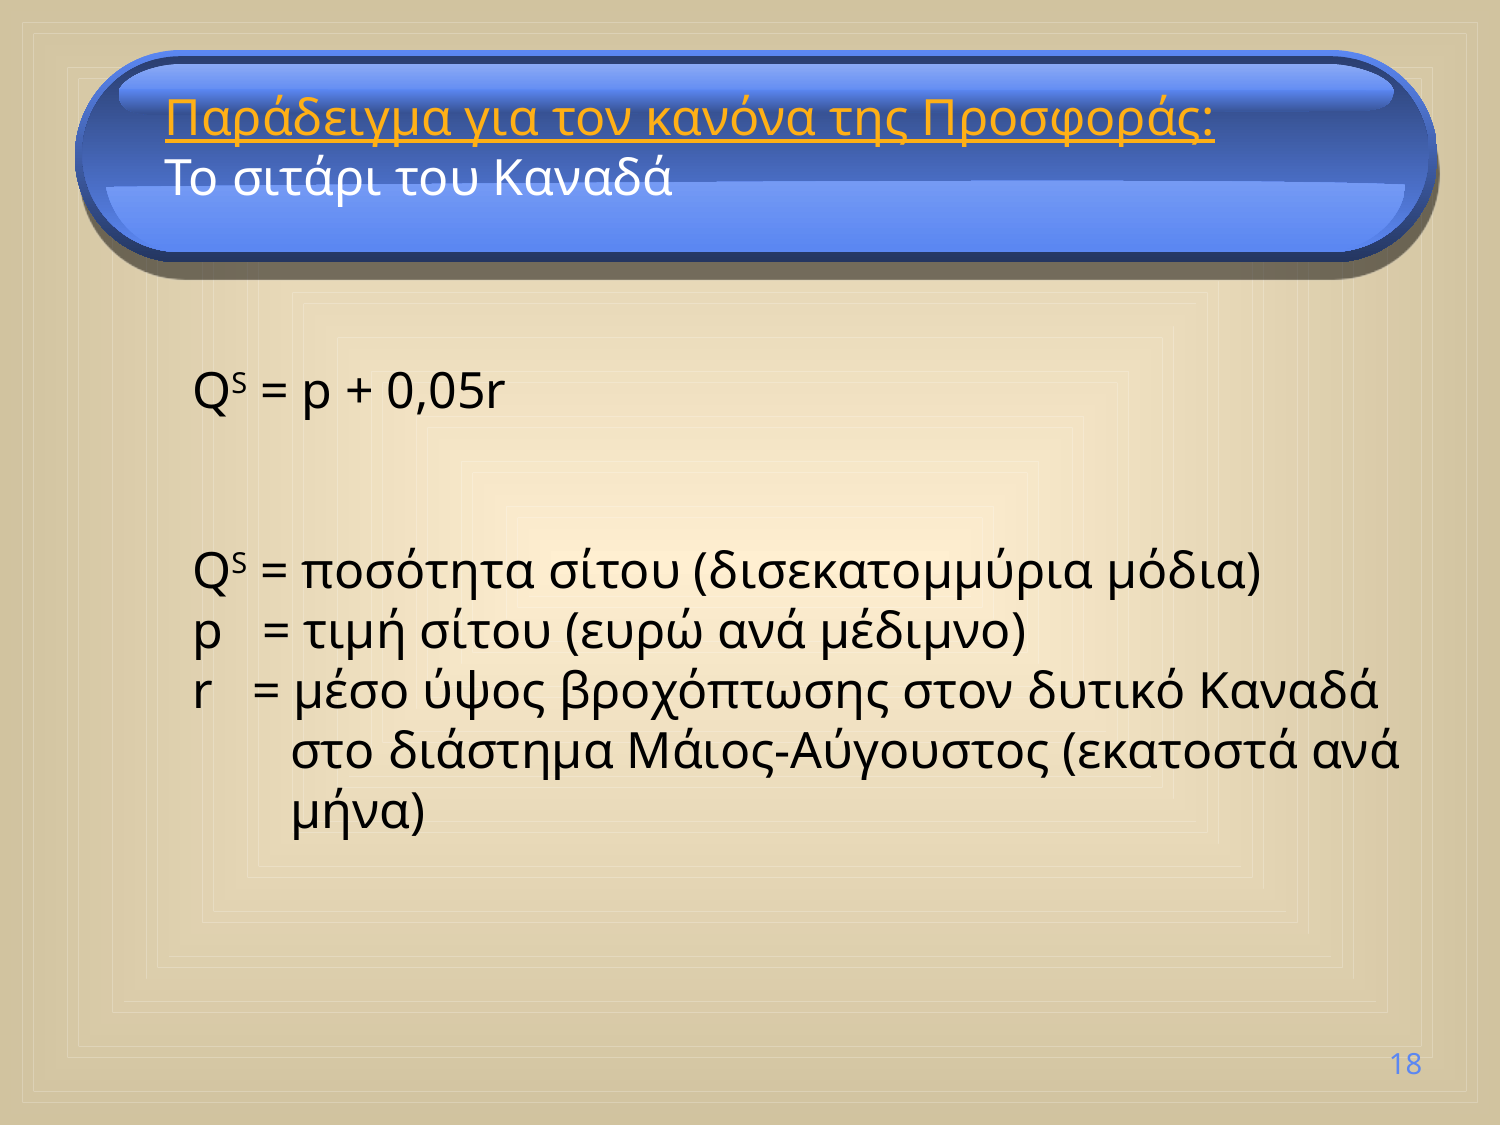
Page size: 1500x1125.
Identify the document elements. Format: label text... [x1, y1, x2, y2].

text_box Παράδειγμα για τον κανόνα της Προσφοράς: Το σιτάρι του Καναδά [150, 78, 1388, 213]
slide_number 18 [1062, 1037, 1438, 1113]
text_box QS = p + 0,05r QS = ποσότητα σίτου (δισεκατομμύρια μόδια) p = τιμή σίτου (ευρώ ανά μέδιμνο) r = μέσο ύψος βροχόπτωσης στον δυτικό Καναδά στο διάστημα Μάιος-Αύγουστος (εκατοστά ανά μήνα) [112, 290, 1447, 966]
